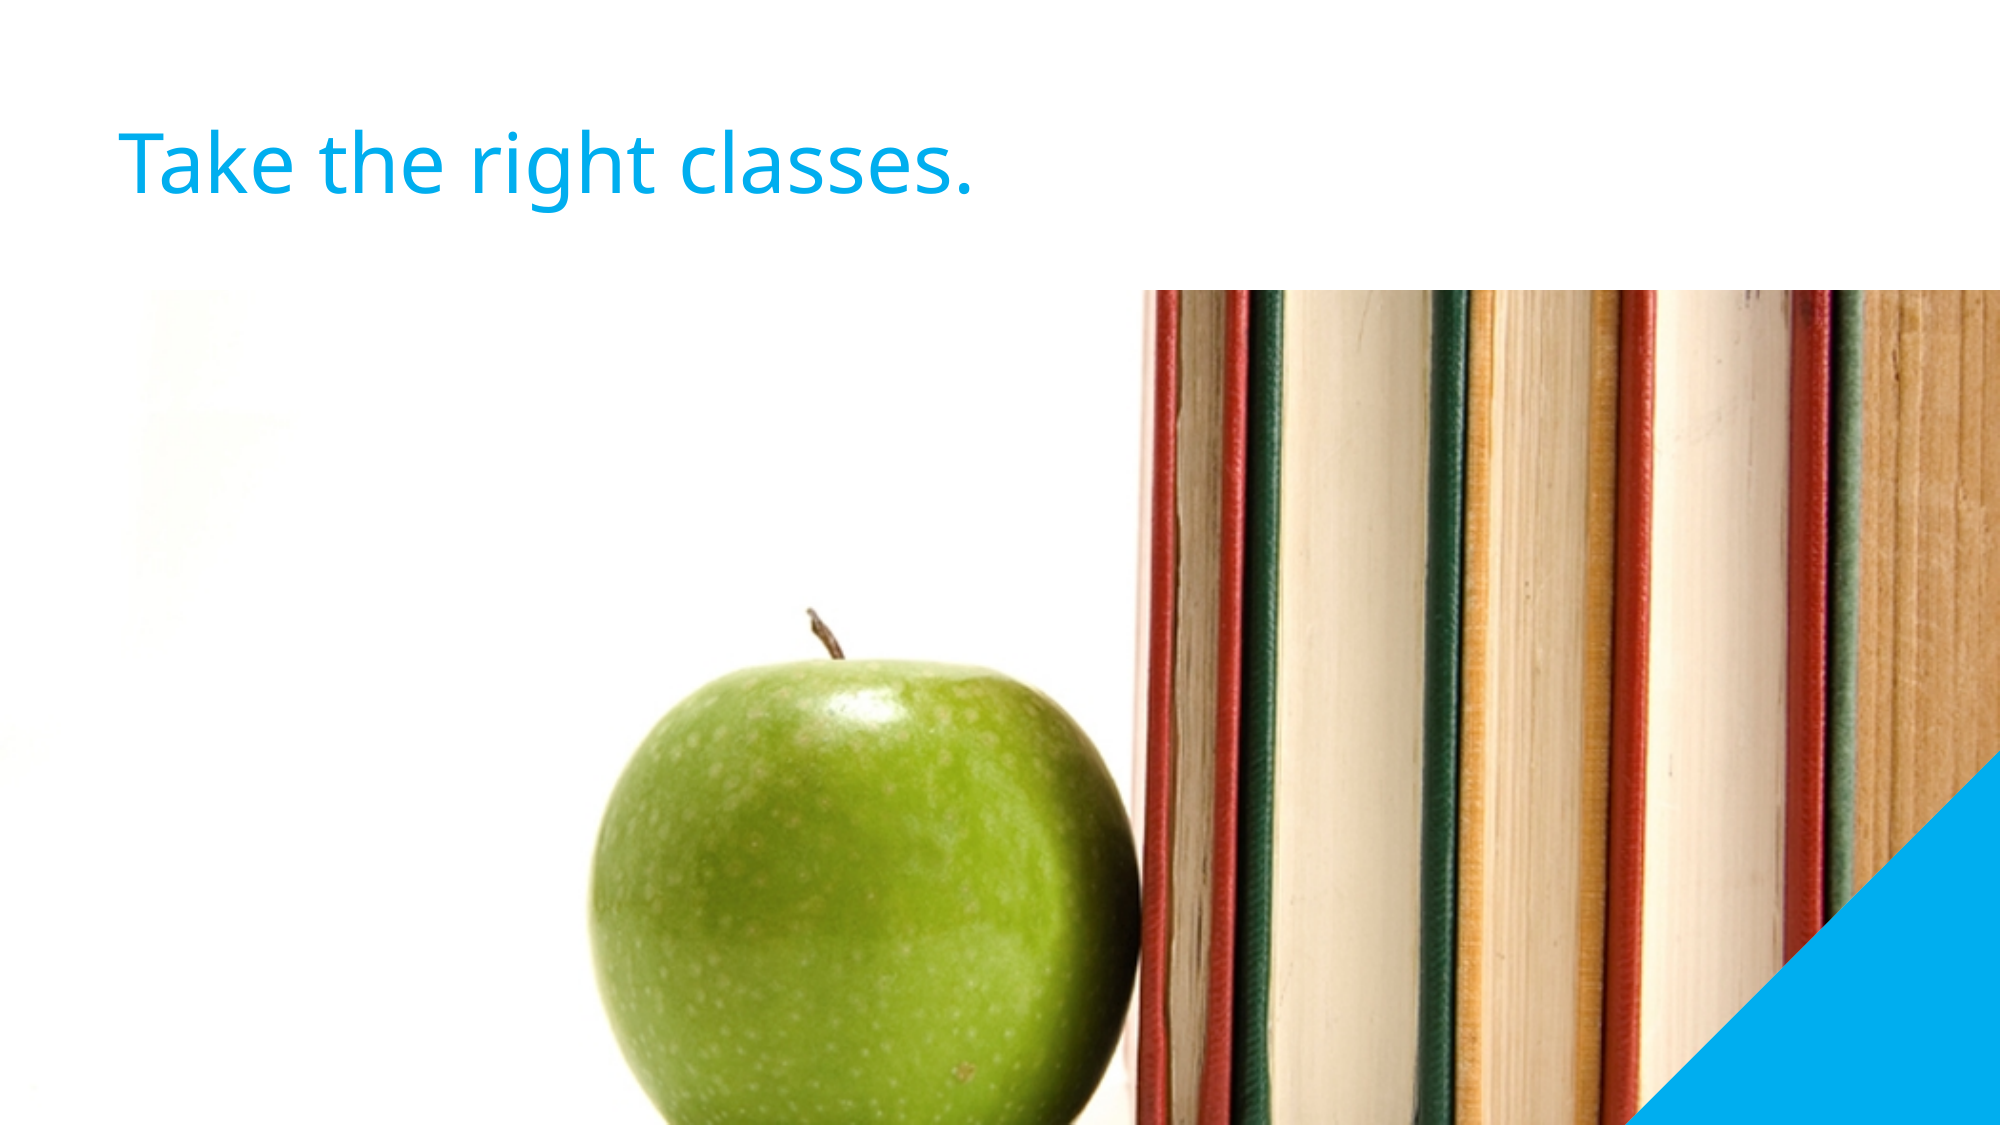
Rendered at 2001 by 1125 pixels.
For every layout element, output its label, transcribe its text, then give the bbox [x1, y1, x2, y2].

picture [0, 289, 2000, 1125]
title Take the right classes. [103, 113, 1900, 234]
